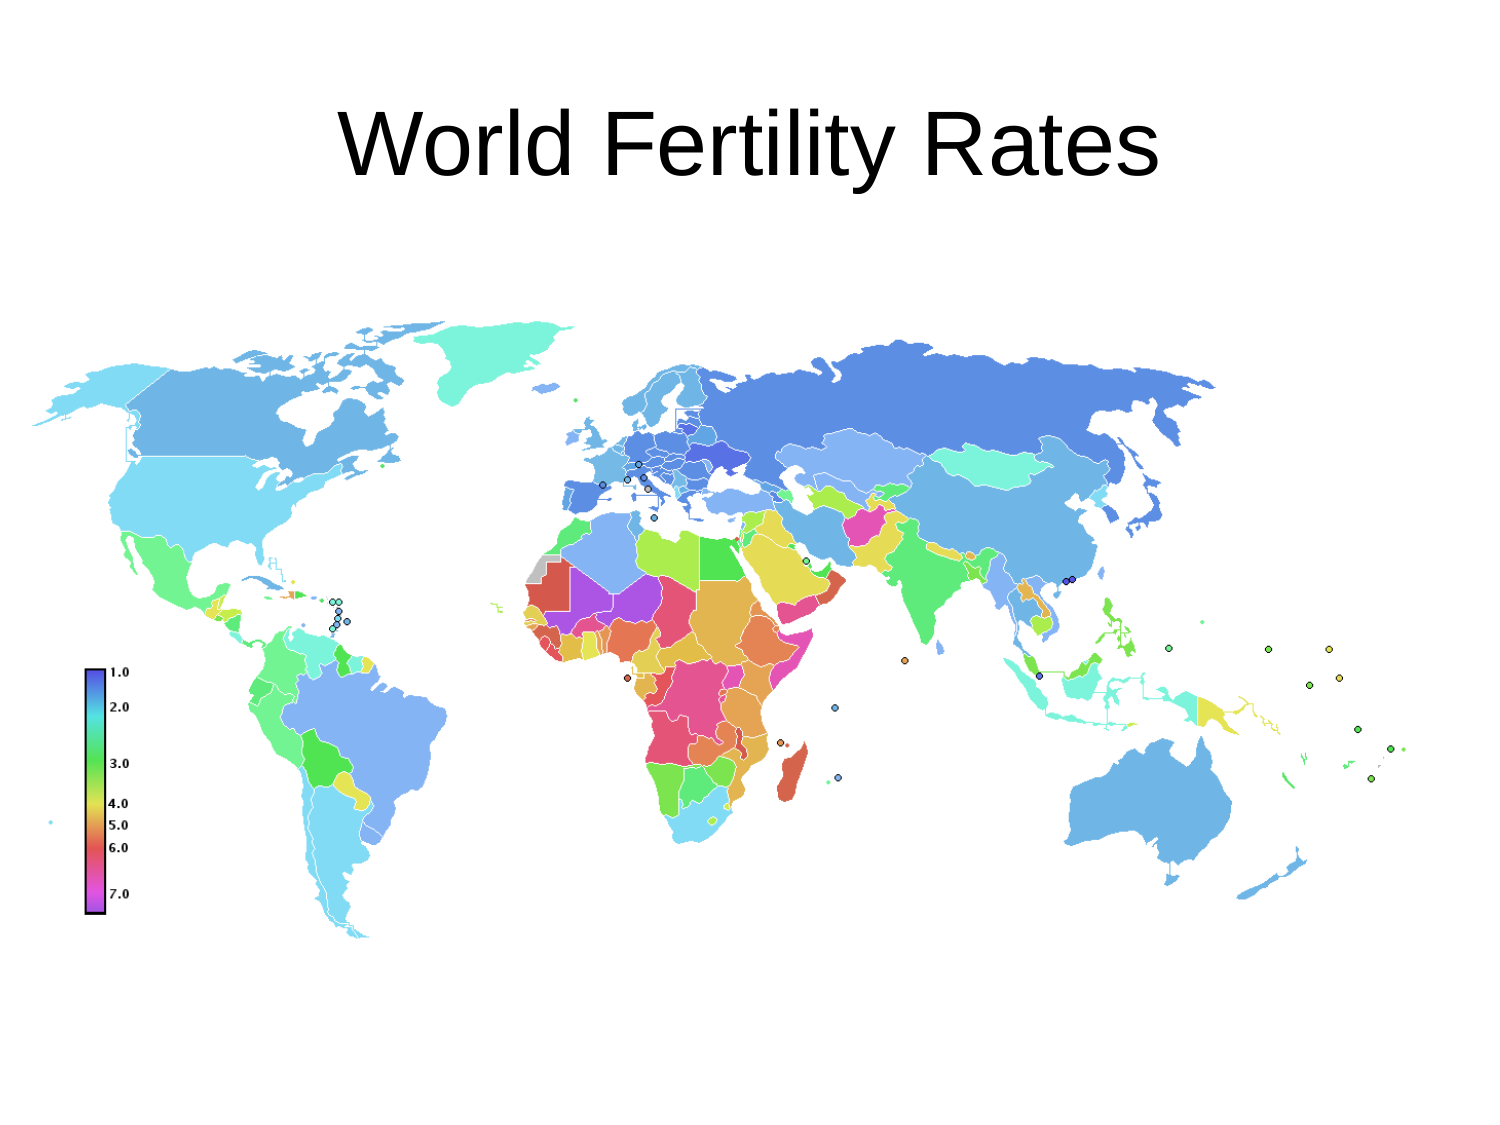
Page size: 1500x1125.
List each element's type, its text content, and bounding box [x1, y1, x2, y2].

picture [24, 312, 1418, 957]
title World Fertility Rates [75, 45, 1425, 233]
